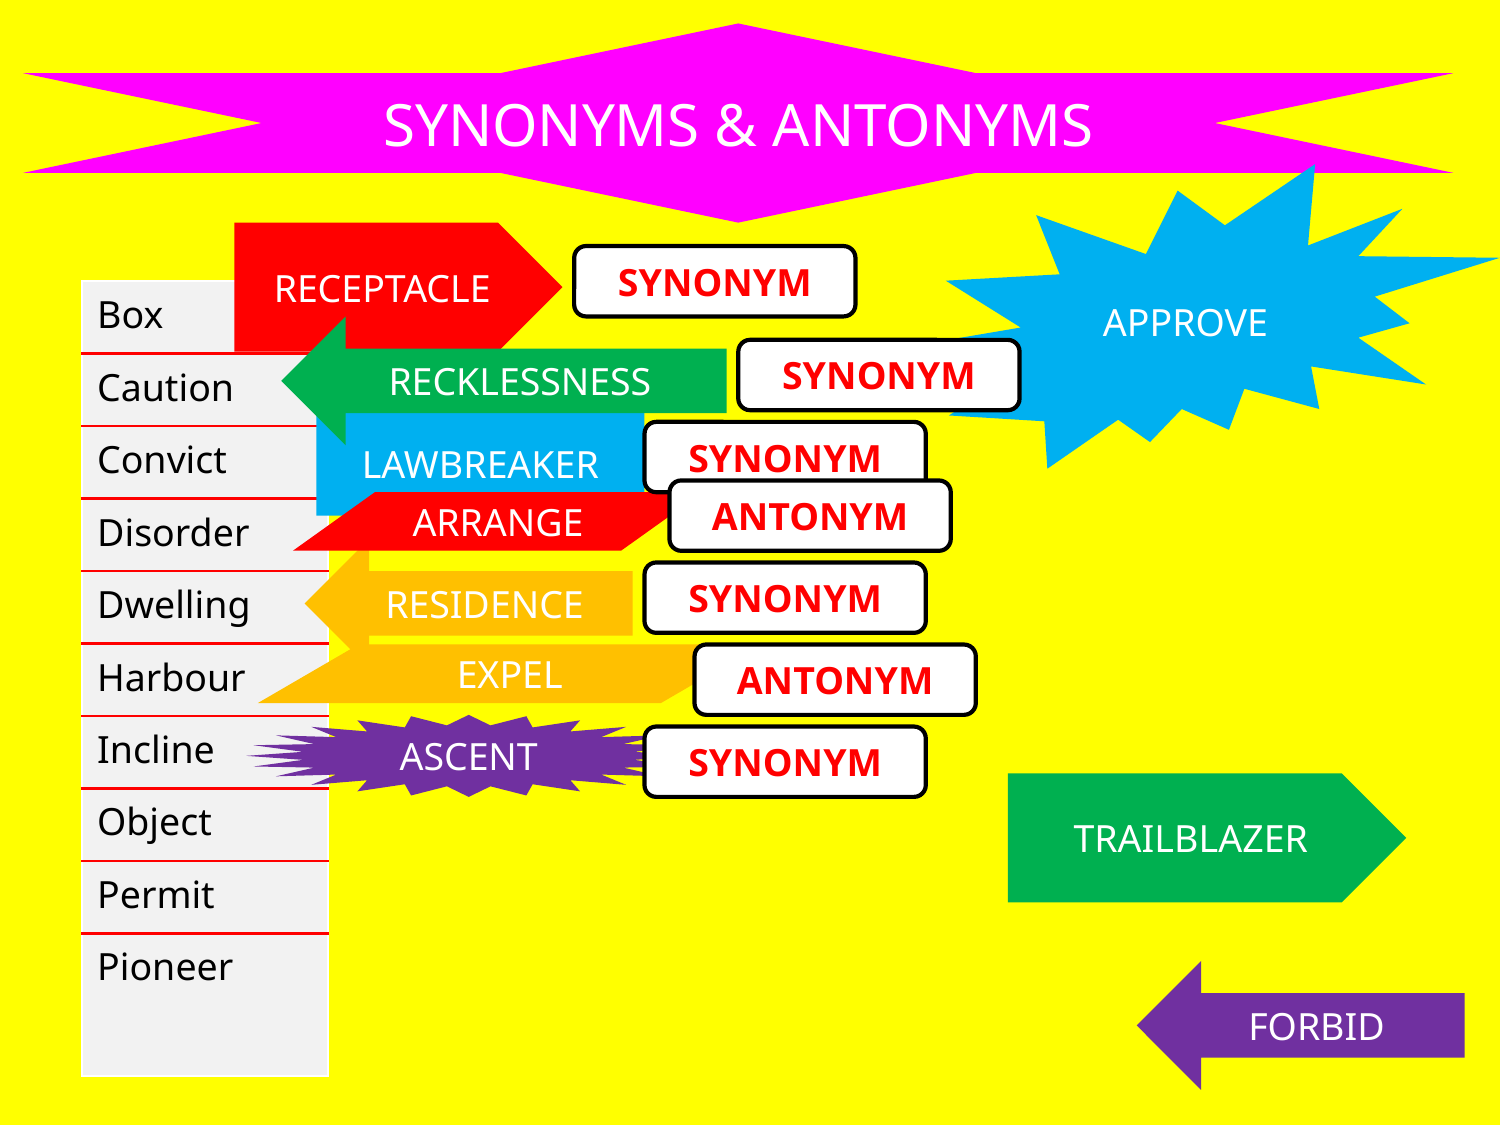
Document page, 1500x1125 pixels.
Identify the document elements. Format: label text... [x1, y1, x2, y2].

text_box ANTONYM [692, 642, 978, 717]
text_box LAWBREAKER [314, 416, 647, 518]
table_cell Harbour [83, 645, 327, 715]
table_header Box [83, 282, 232, 352]
text_box SYNONYM [642, 560, 928, 635]
table_cell Pioneer [83, 935, 327, 1075]
text_box TRAILBLAZER [1005, 771, 1409, 905]
table_cell Convict [83, 427, 314, 497]
text_box SYNONYMS & ANTONYMS [21, 21, 1456, 225]
text_box FORBID [1134, 959, 1467, 1092]
text_box RESIDENCE [302, 553, 635, 648]
table_cell Caution [83, 355, 314, 425]
table_cell Dwelling [83, 572, 327, 642]
text_box SYNONYM [642, 419, 928, 495]
table_cell Incline [83, 717, 327, 787]
text_box EXPEL [255, 642, 702, 706]
text_box SYNONYM [572, 243, 858, 319]
table_cell Object [83, 790, 327, 860]
text_box SYNONYM [736, 337, 1022, 413]
table_cell Disorder [83, 500, 327, 570]
text_box SYNONYM [642, 724, 928, 799]
text_box ARRANGE [290, 490, 667, 553]
text_box RECEPTACLE [232, 220, 565, 354]
text_box APPROVE [943, 162, 1500, 471]
text_box RECKLESSNESS [279, 314, 729, 448]
table_cell Permit [83, 862, 327, 932]
text_box ASCENT [243, 712, 643, 799]
text_box ANTONYM [667, 478, 953, 553]
